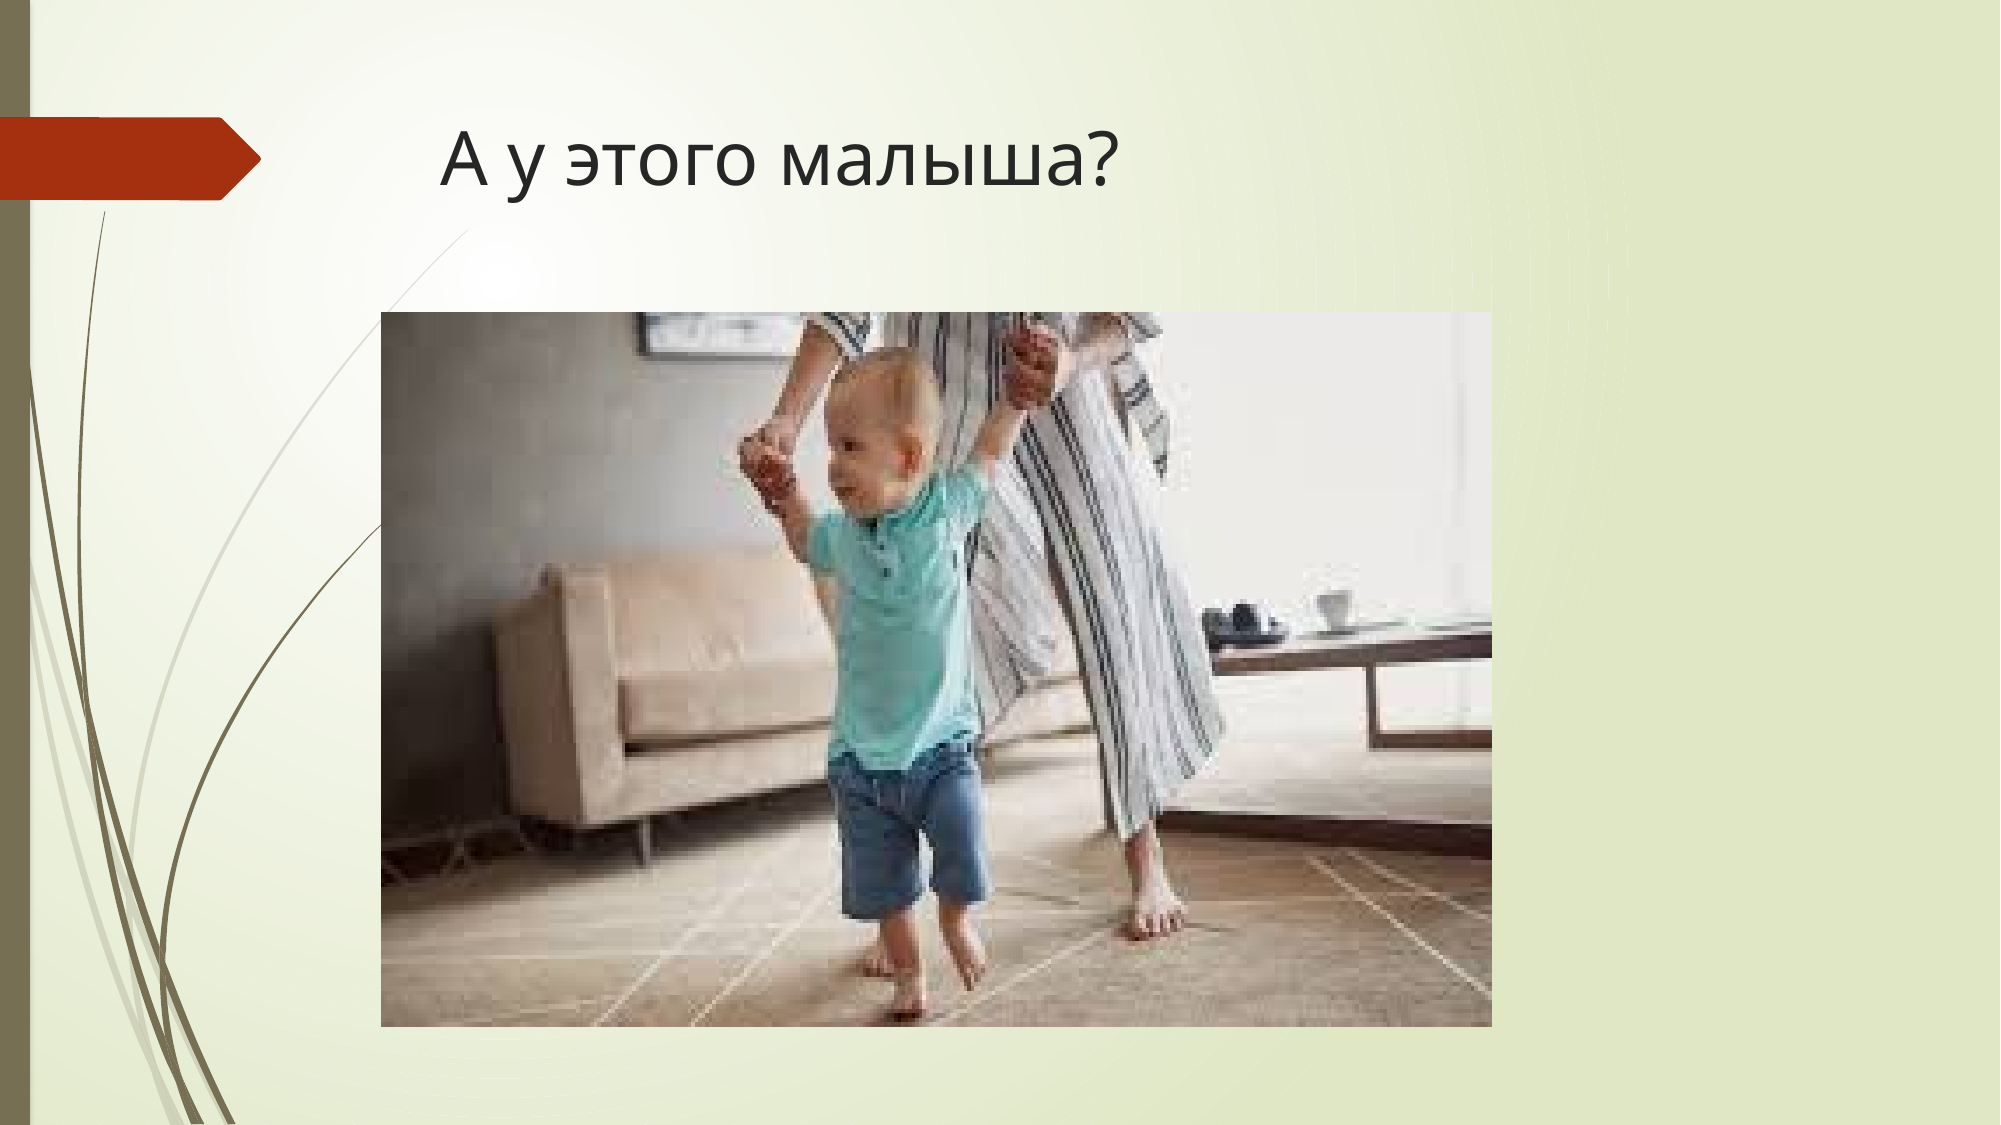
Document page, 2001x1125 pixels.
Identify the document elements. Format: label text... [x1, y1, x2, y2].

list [380, 312, 1492, 1028]
title А у этого малыша? [425, 102, 1888, 313]
